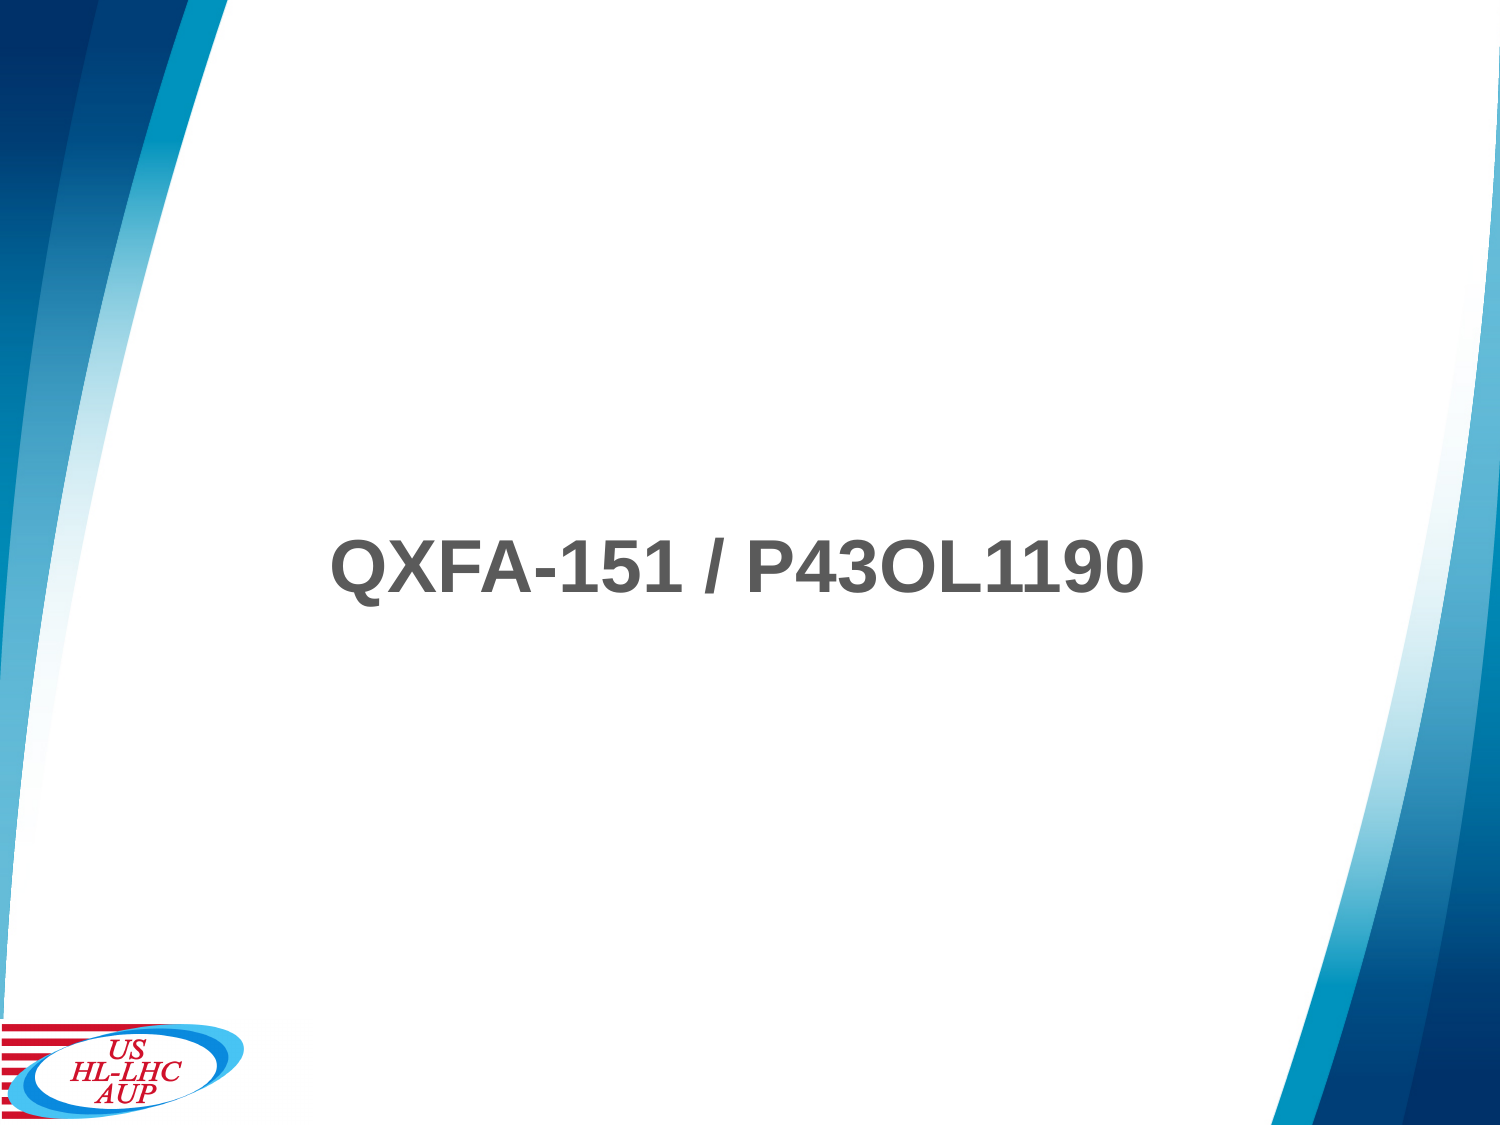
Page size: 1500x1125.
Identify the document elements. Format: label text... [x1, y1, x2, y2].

picture [0, 0, 1500, 1125]
title QXFA-151 / P43OL1190 [318, 464, 1159, 661]
